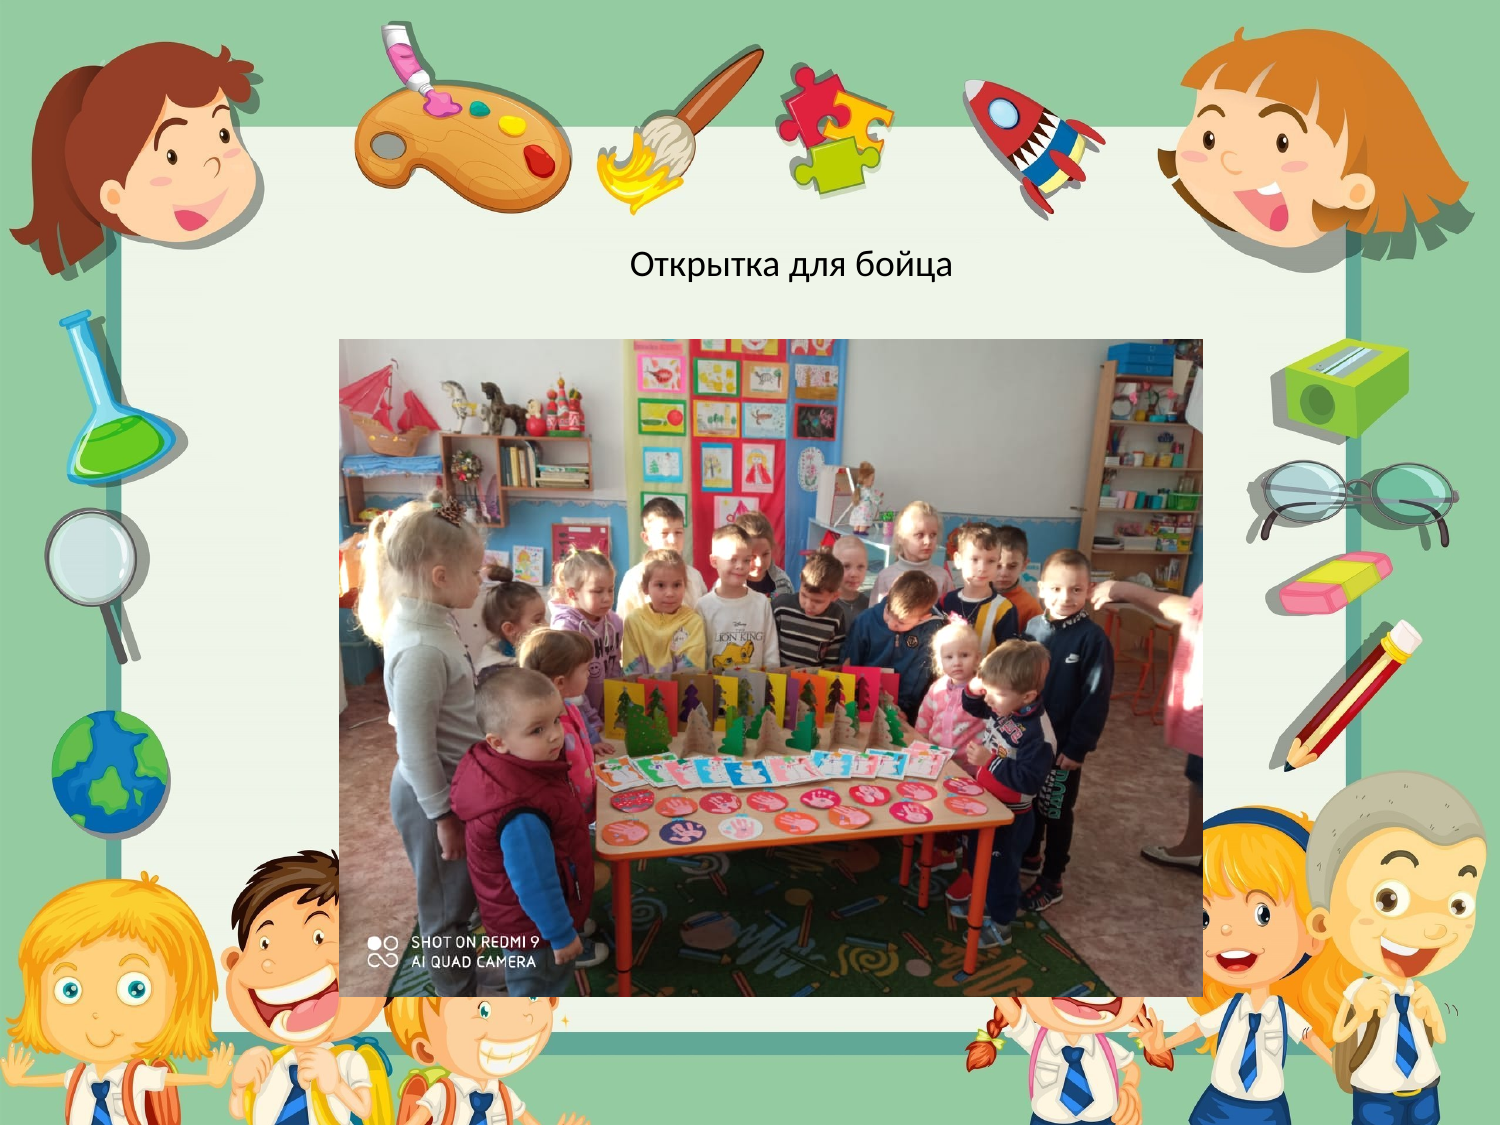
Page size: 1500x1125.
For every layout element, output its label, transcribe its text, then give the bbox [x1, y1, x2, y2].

text_box Открытка для бойца [306, 231, 1278, 292]
picture [0, 0, 1500, 1125]
